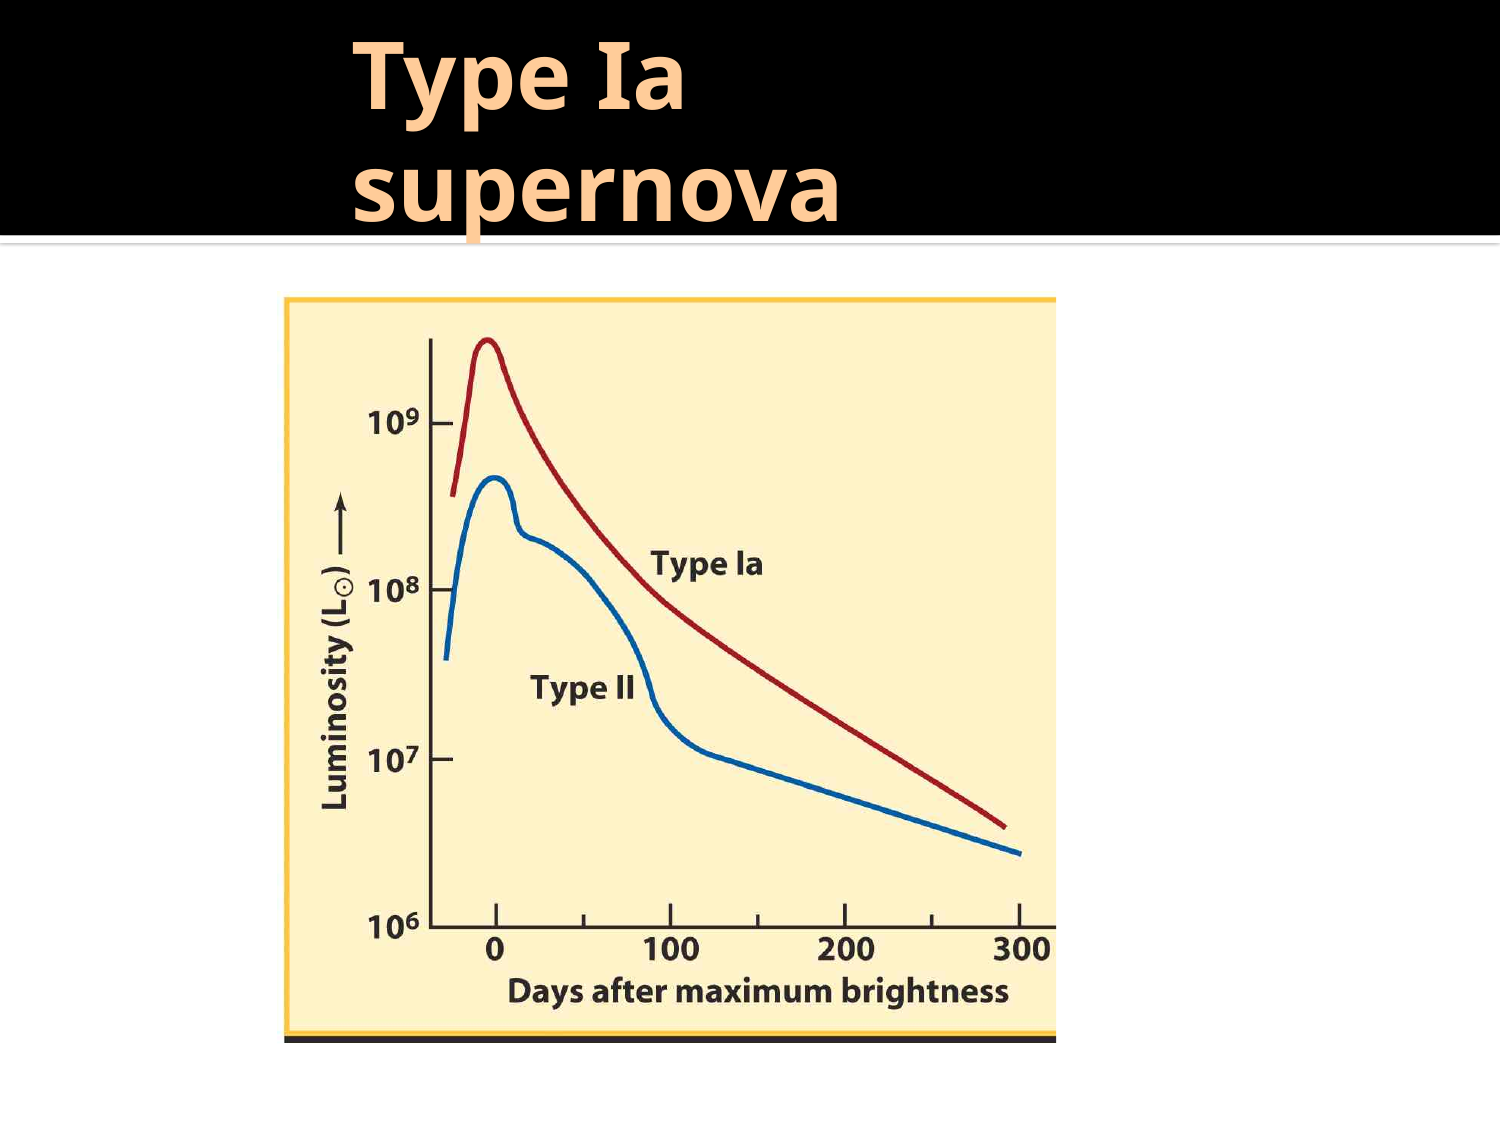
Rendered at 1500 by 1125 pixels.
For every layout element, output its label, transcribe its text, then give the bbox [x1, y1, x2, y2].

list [277, 291, 1057, 1047]
title Type Ia supernova [336, 42, 1140, 213]
